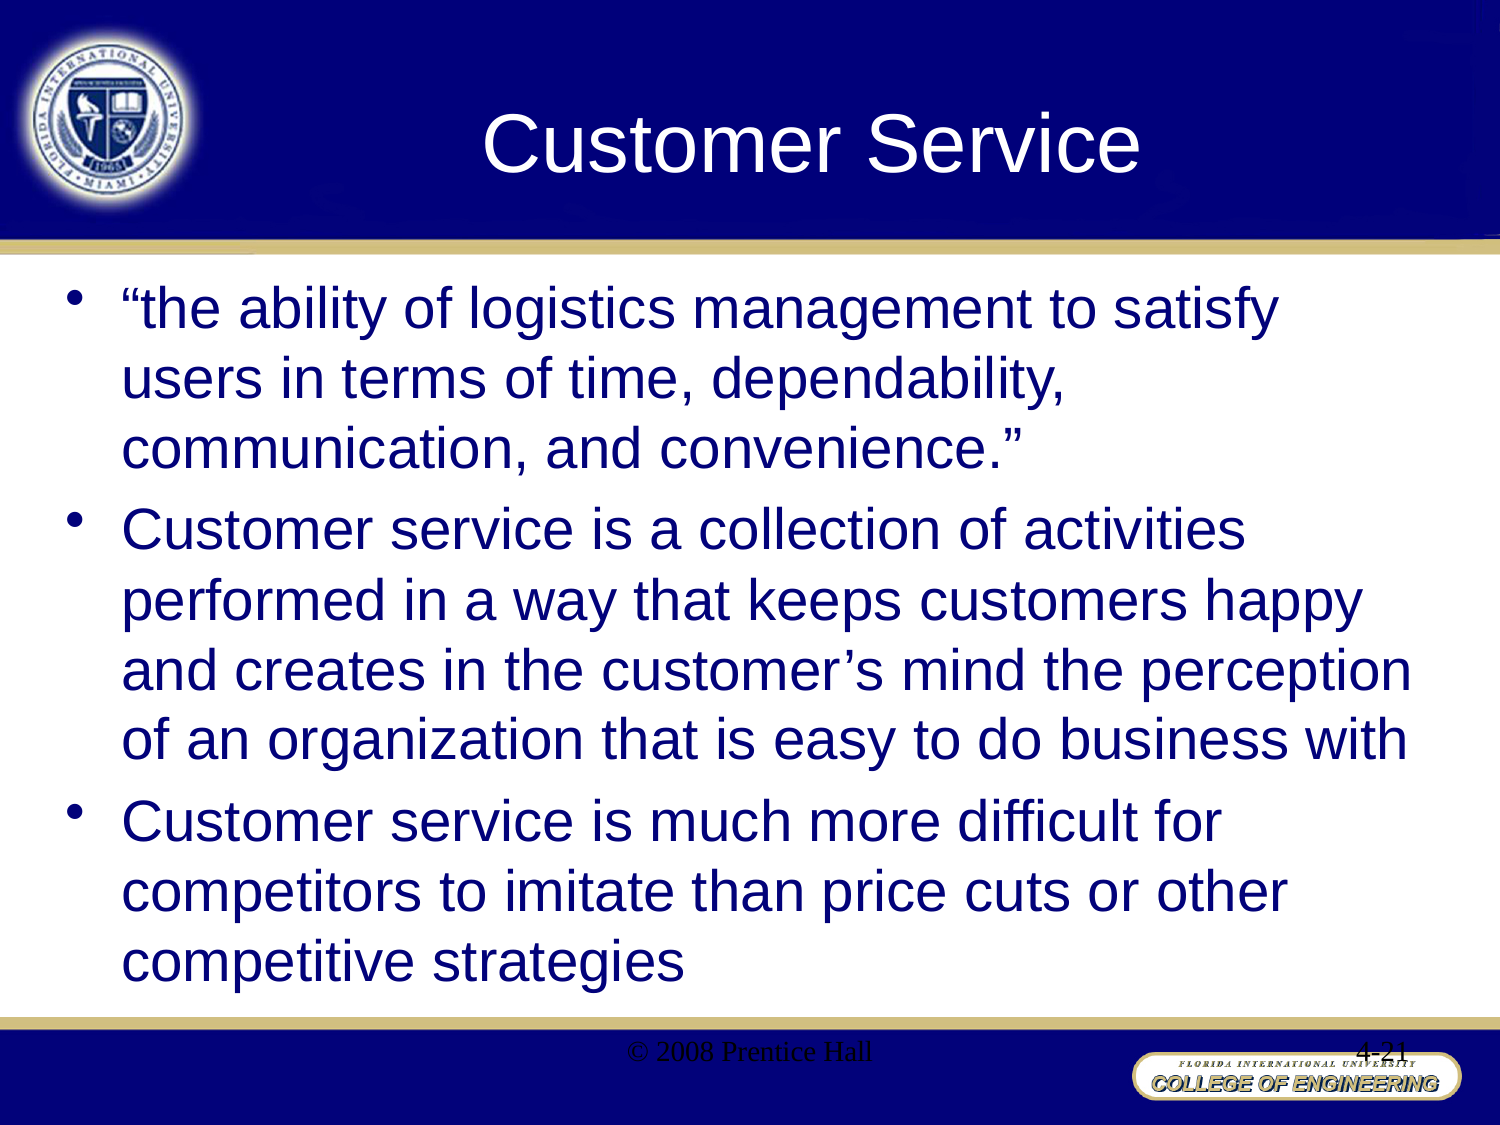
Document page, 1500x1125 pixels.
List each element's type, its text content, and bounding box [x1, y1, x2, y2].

picture [0, 0, 1500, 1125]
footer © 2008 Prentice Hall [512, 1024, 988, 1103]
slide_number 4-21 [1074, 1024, 1426, 1103]
list “the ability of logistics management to satisfy users in terms of time, dependability, communication, and convenience.” Customer service is a collection of activities performed in a way that keeps customers happy and creates in the customer’s mind the perception of an organization that is easy to do business with Customer service is much more difficult for competitors to imitate than price cuts or other competitive strategies [49, 262, 1451, 1001]
title Customer Service [199, 44, 1426, 233]
